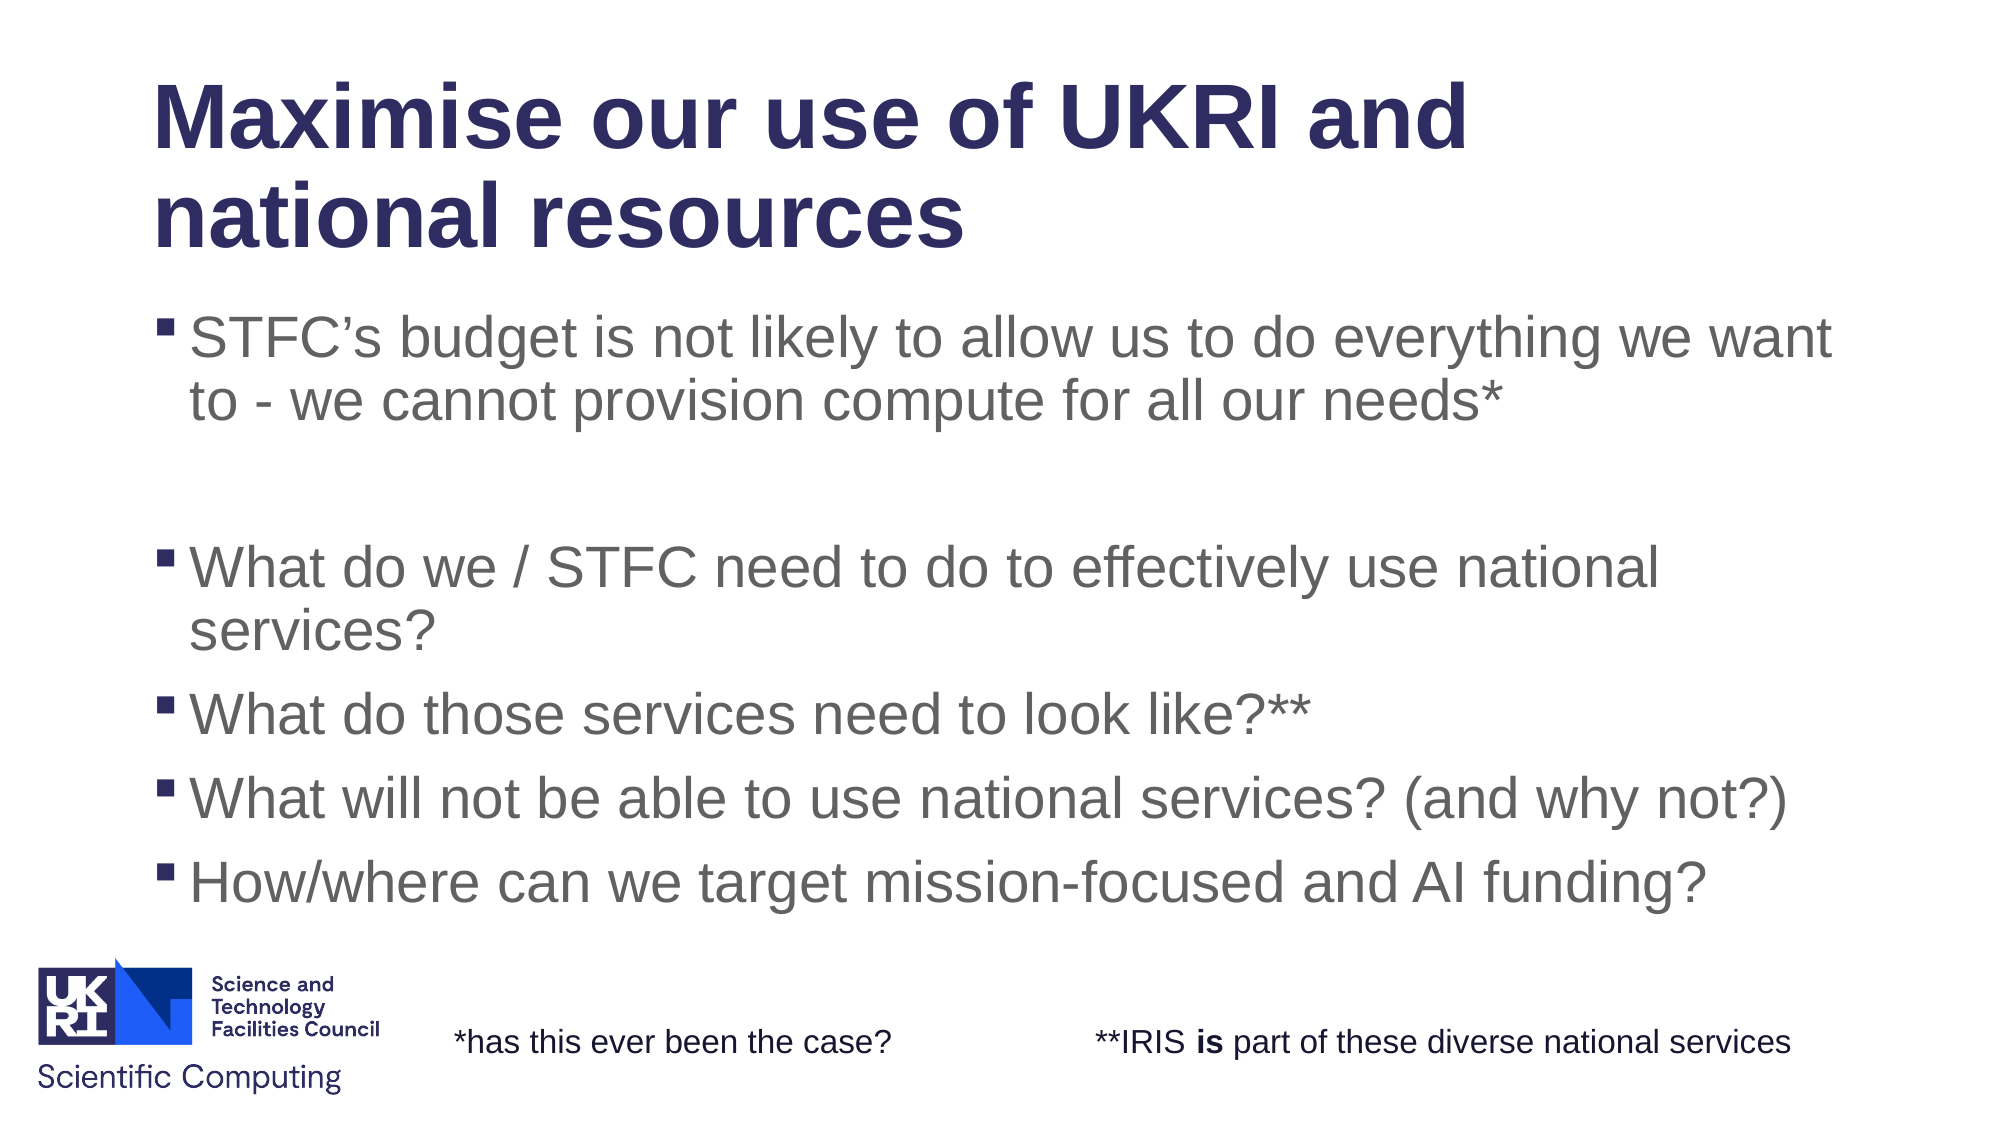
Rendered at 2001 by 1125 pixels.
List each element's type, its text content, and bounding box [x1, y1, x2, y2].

title Maximise our use of UKRI and national resources [137, 59, 1863, 278]
picture [15, 944, 402, 1111]
text_box *has this ever been the case? **IRIS is part of these diverse national services [438, 1013, 1808, 1068]
list STFC’s budget is not likely to allow us to do everything we want to - we cannot provision compute for all our needs* What do we / STFC need to do to effectively use national services? What do those services need to look like?** What will not be able to use national services? (and why not?) How/where can we target mission-focused and AI funding? [137, 299, 1863, 1014]
